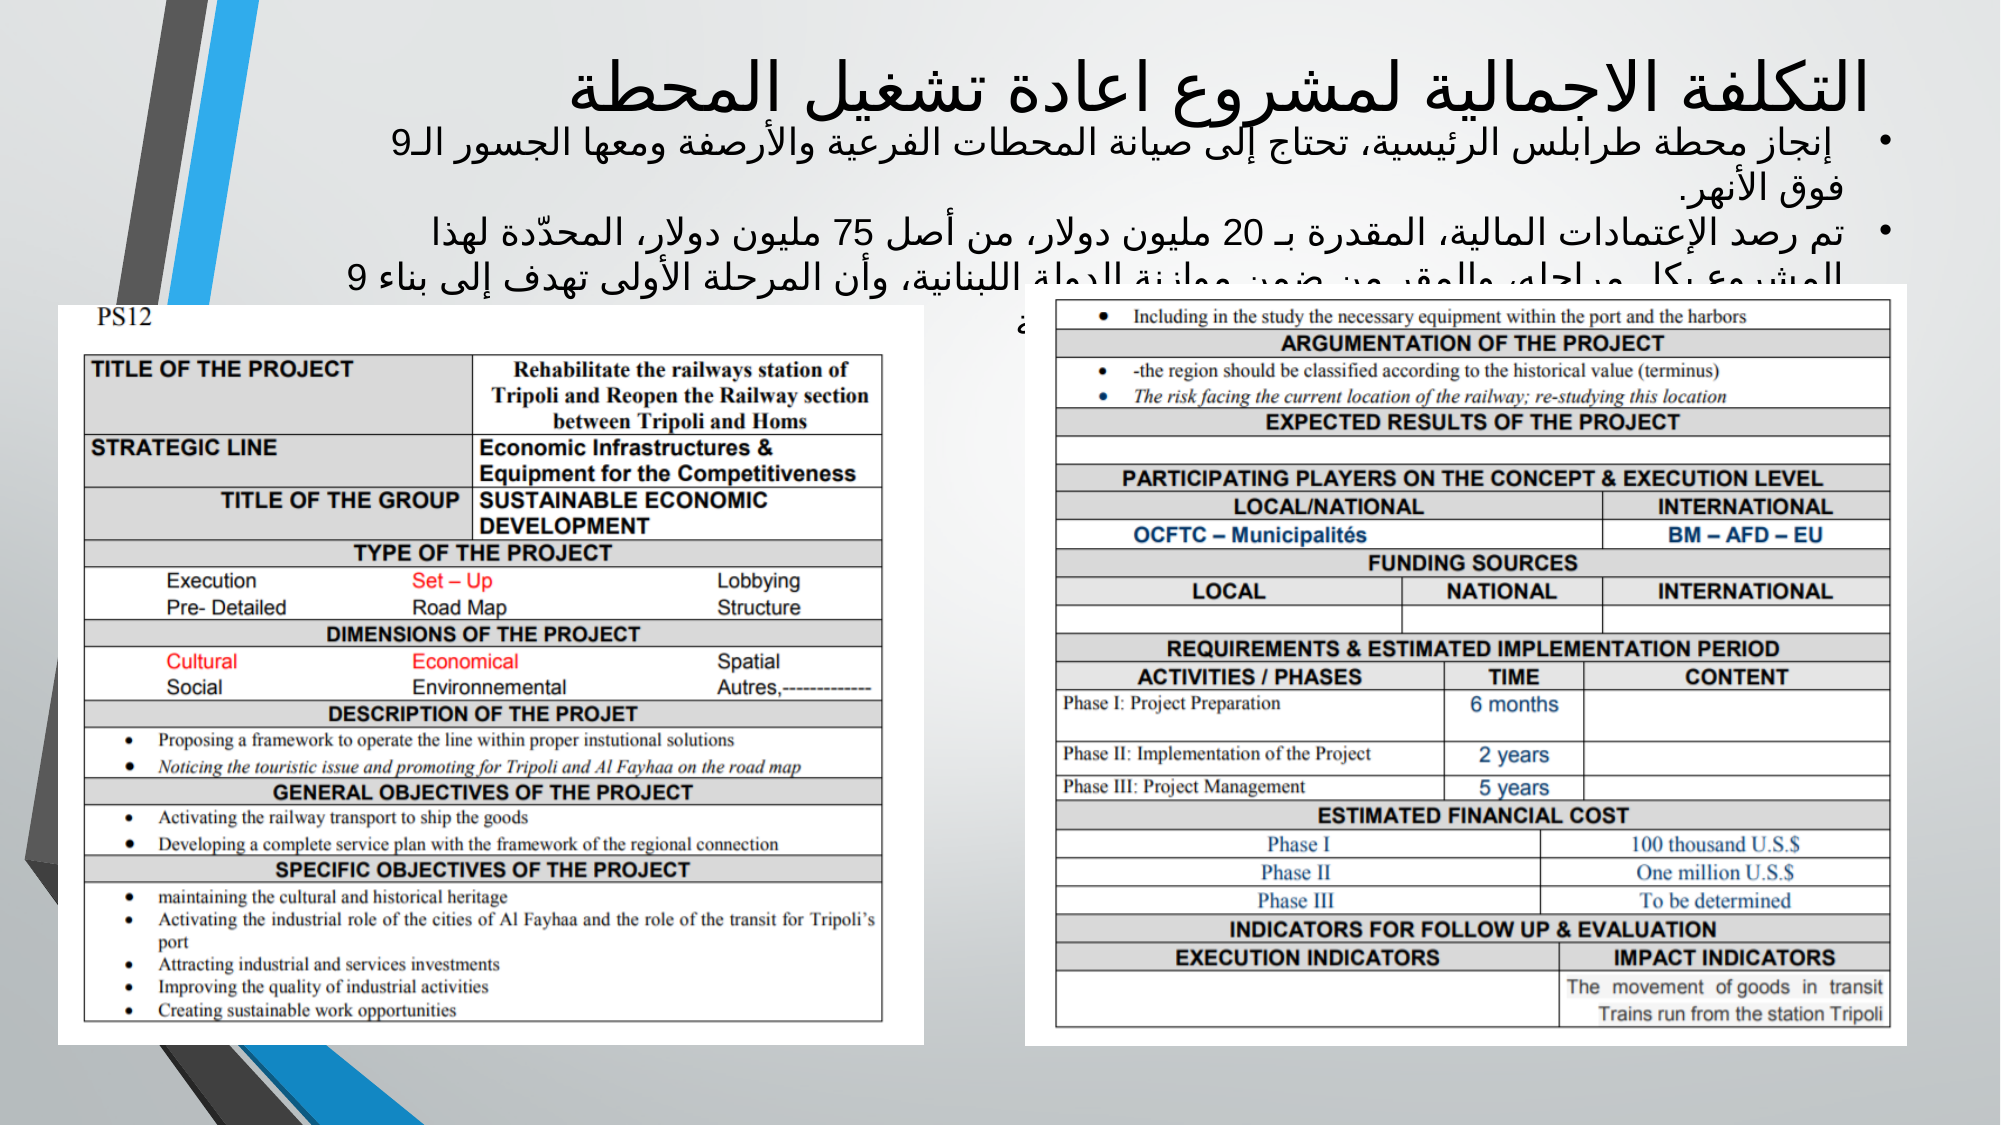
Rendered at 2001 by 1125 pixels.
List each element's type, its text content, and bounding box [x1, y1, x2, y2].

text_box إنجاز محطة طرابلس الرئيسية، تحتاج إلى صيانة المحطات الفرعية والأرصفة ومعها الجسور الـ9 فوق الأنهر. تم رصد الإعتمادات المالية، المقدرة بـ 20 مليون دولار، من أصل 75 مليون دولار، المحدّدة لهذا المشروع بكل مراحله، والمقر من ضمن موازنة الدولة اللبنانية، وأن المرحلة الأولى تهدف إلى بناء 9 جسور فوق الأنهر، ما بين مدينة طرابلس وبلدة العبودية [320, 110, 1907, 350]
picture [1025, 284, 1908, 1046]
title التكلفة الاجمالية لمشروع اعادة تشغيل المحطة [263, 34, 1907, 133]
picture [58, 305, 925, 1046]
